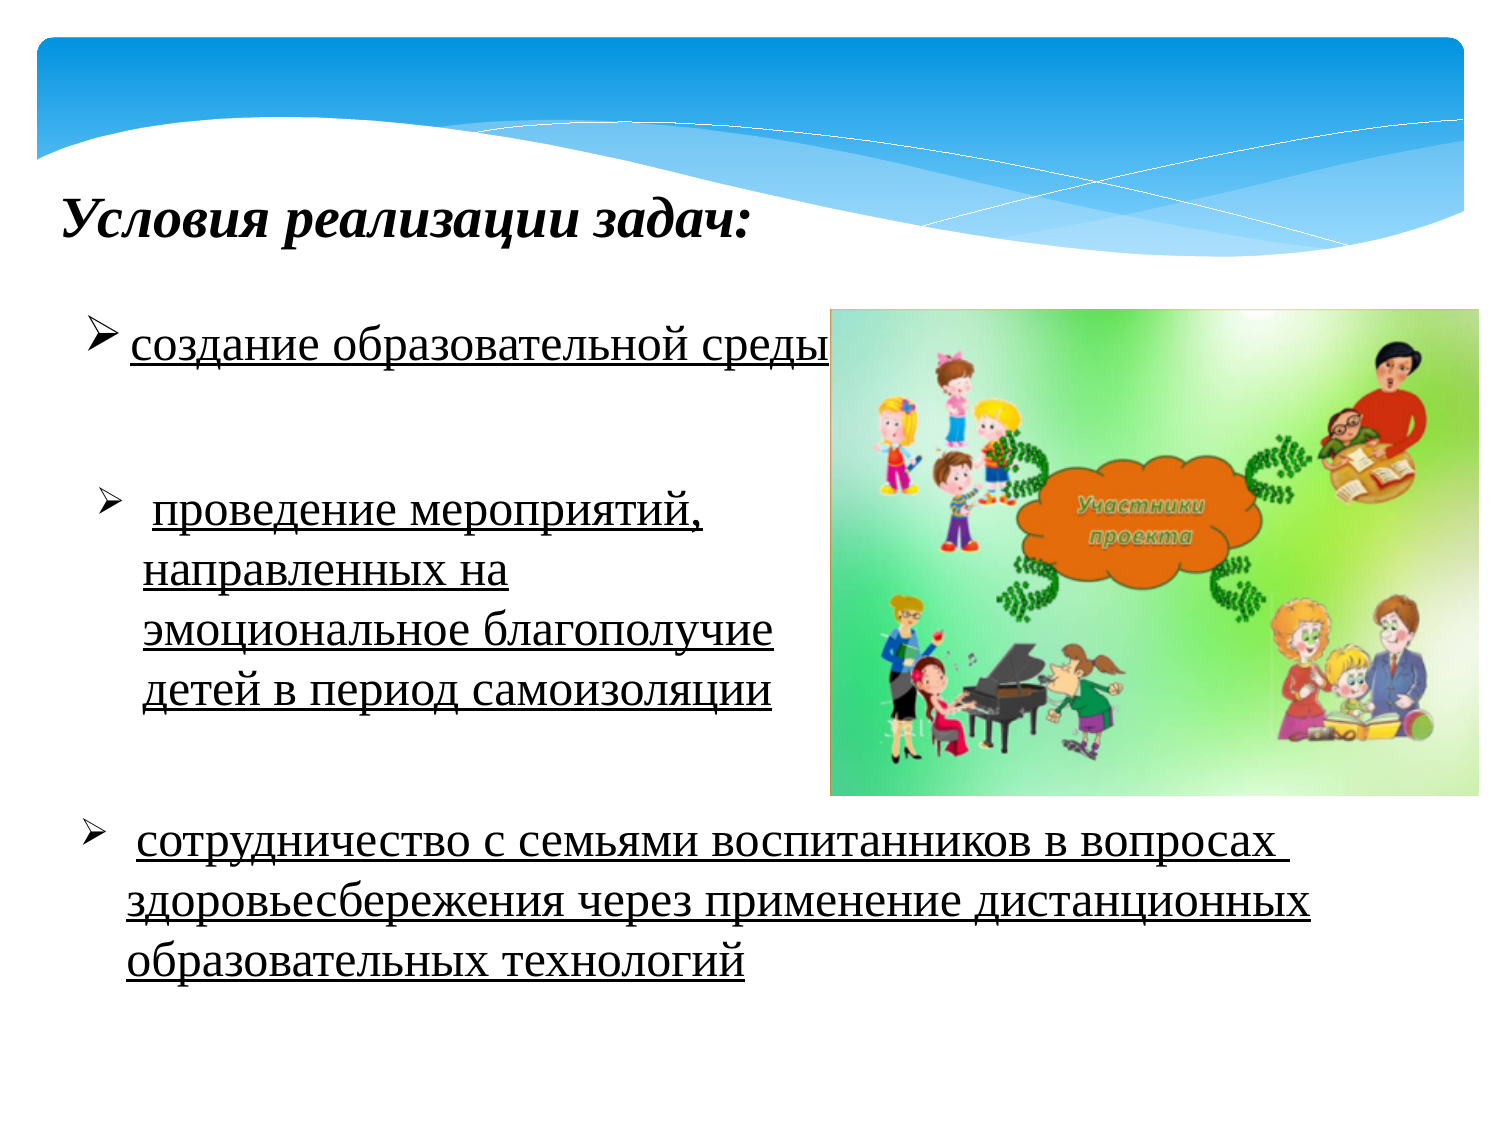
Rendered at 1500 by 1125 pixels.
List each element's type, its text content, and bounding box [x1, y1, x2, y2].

text_box Условия реализации задач: [45, 137, 770, 257]
picture [830, 309, 1480, 796]
text_box проведение мероприятий, направленных на эмоциональное благополучие детей в период самоизоляции [81, 467, 824, 723]
text_box создание образовательной среды [68, 302, 857, 378]
text_box сотрудничество с семьями воспитанников в вопросах здоровьесбережения через применение дистанционных образовательных технологий [64, 798, 1447, 994]
